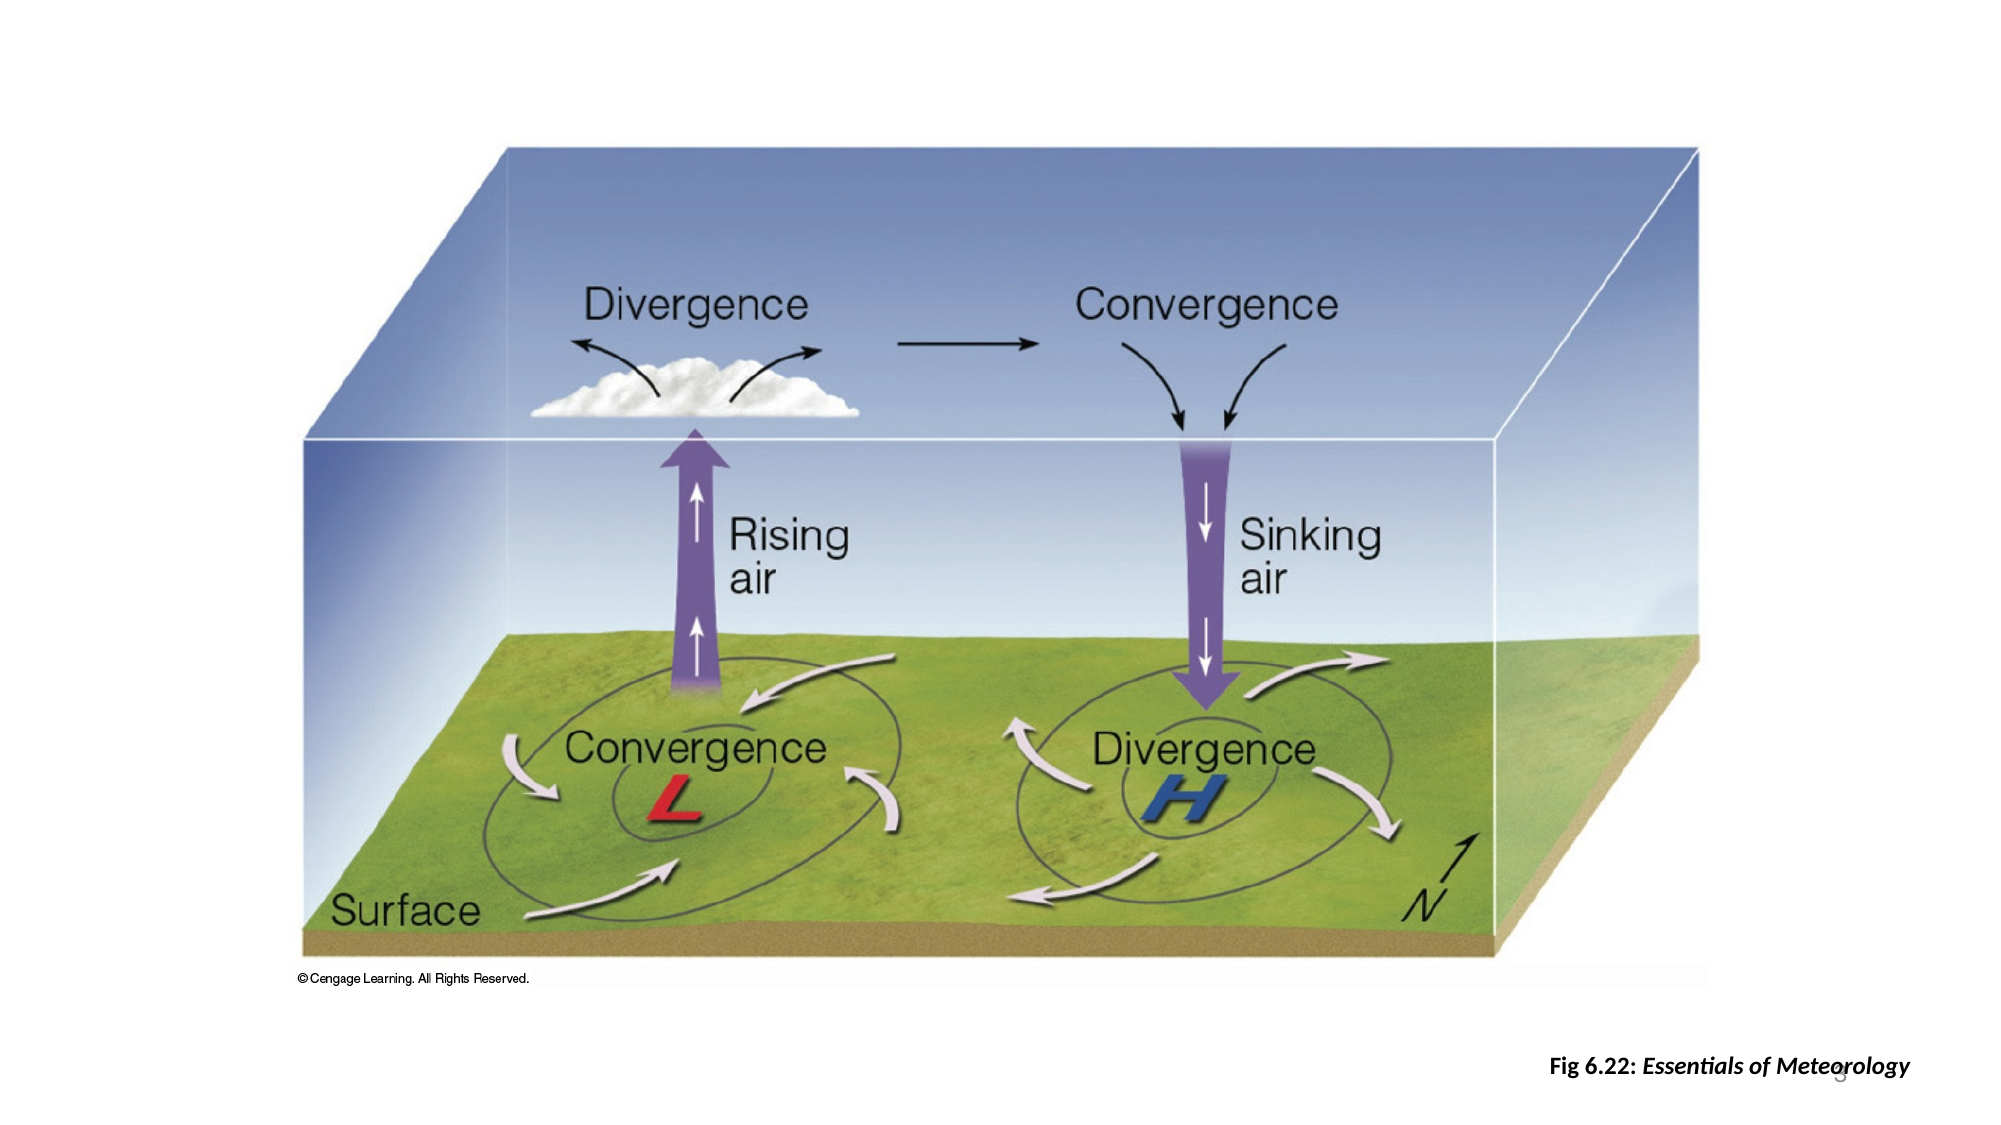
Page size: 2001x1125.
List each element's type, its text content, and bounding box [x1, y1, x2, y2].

slide_number 3 [1412, 1042, 1863, 1103]
picture [291, 137, 1709, 988]
text_box Fig 6.22: Essentials of Meteorology [1535, 1042, 1926, 1088]
